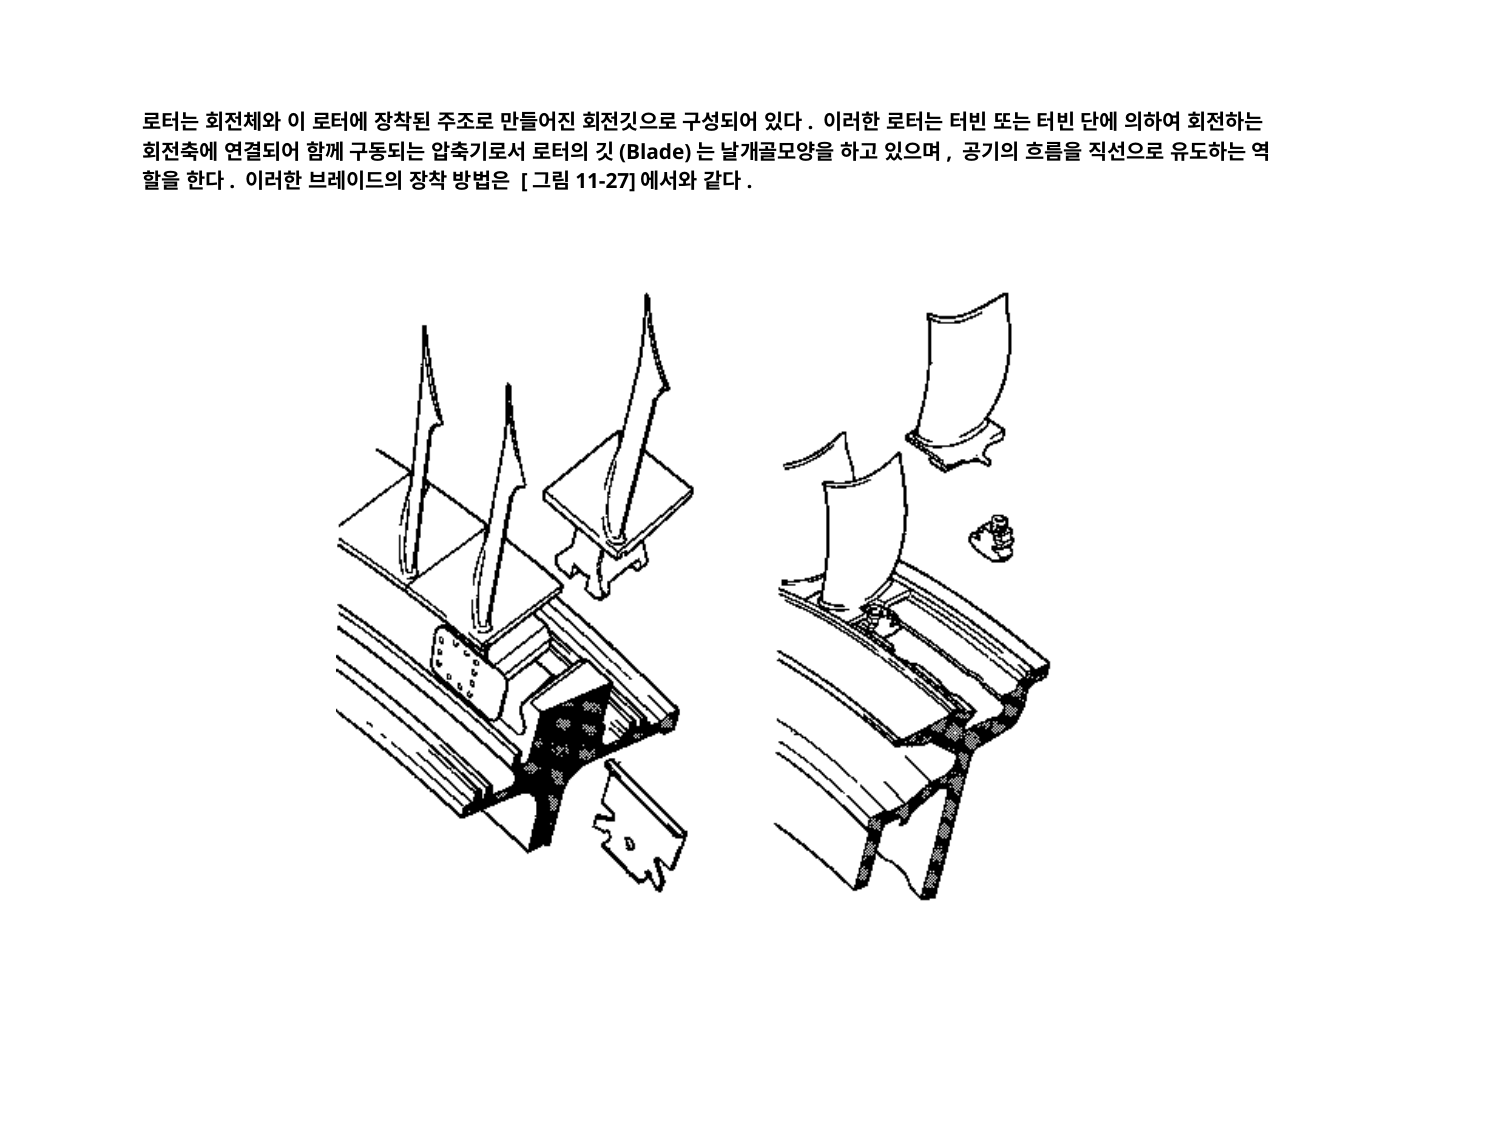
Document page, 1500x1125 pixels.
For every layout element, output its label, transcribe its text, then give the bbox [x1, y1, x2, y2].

list 로터는 회전체와 이 로터에 장착된 주조로 만들어진 회전깃으로 구성되어 있다. 이러한 로터는 터빈 또는 터빈 단에 의하여 회전하는 회전축에 연결되어 함께 구동되는 압축기로서 로터의 깃(Blade)는 날개골모양을 하고 있으며, 공기의 흐름을 직선으로 유도하는 역 할을 한다. 이러한 브레이드의 장착 방법은 [그림11-27]에서와 같다. [76, 101, 1378, 225]
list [336, 290, 1058, 906]
